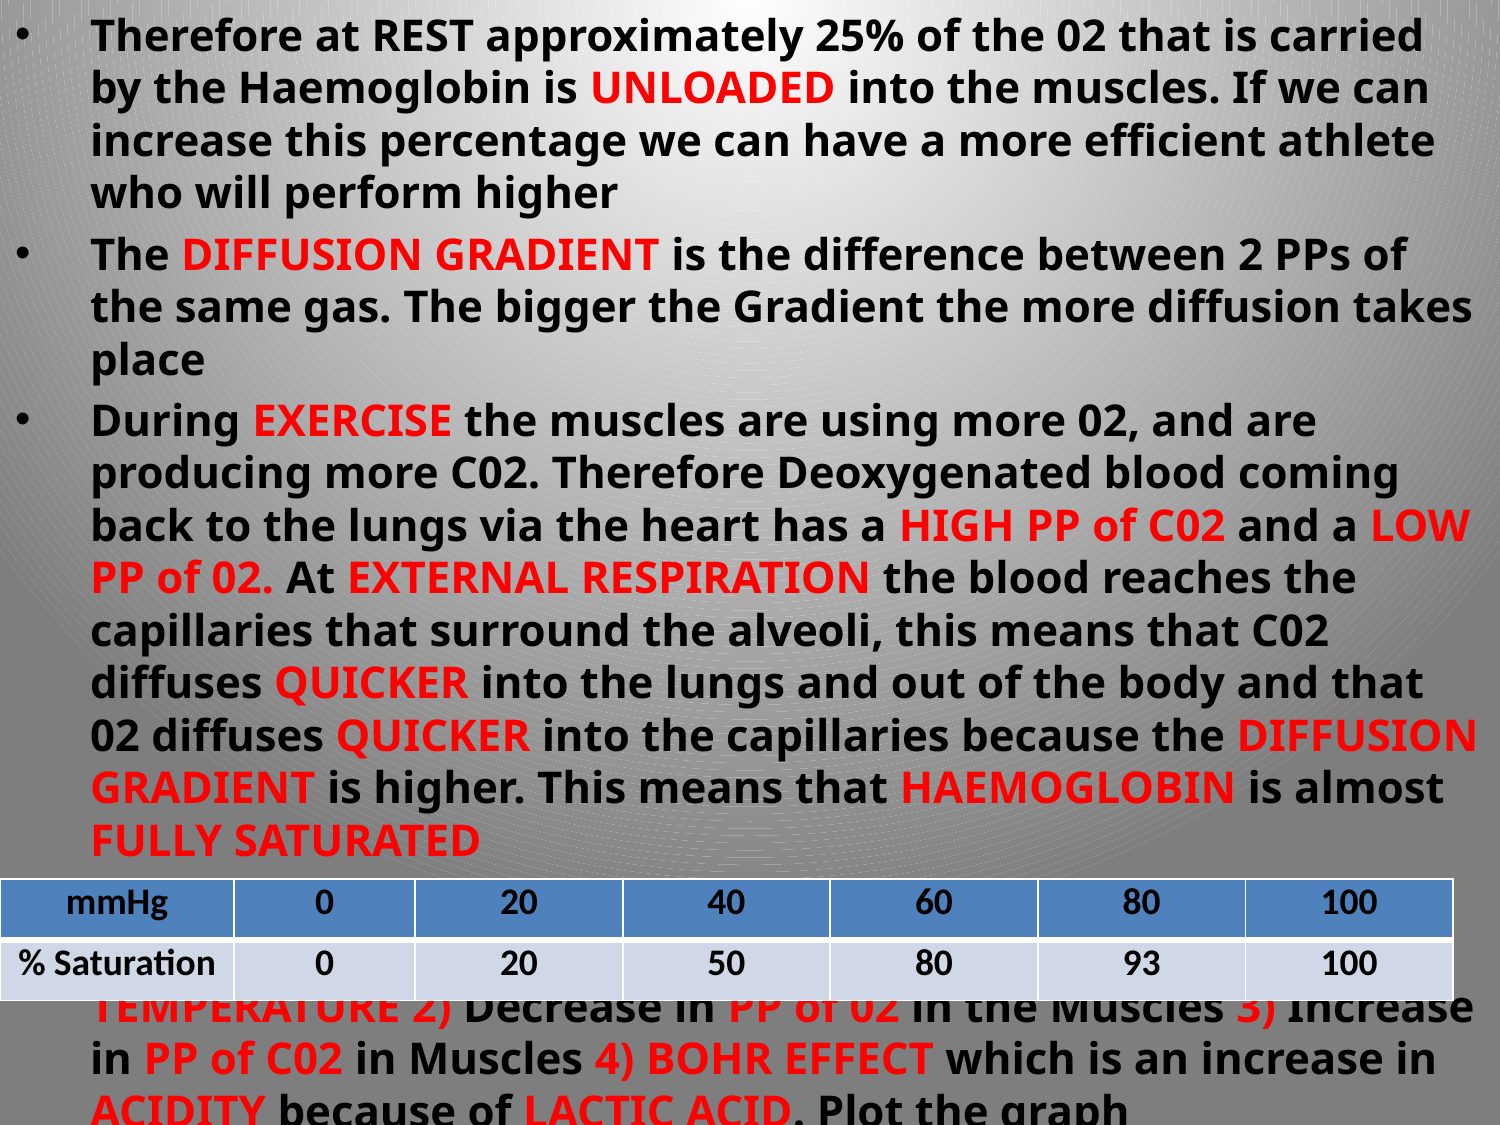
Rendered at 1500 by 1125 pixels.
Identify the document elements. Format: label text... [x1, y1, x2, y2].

table_header 20 [416, 880, 622, 937]
table_header 0 [235, 880, 414, 937]
table_header 40 [624, 880, 829, 937]
list Therefore at REST approximately 25% of the 02 that is carried by the Haemoglobin is UNLOADED into the muscles. If we can increase this percentage we can have a more efficient athlete who will perform higher The DIFFUSION GRADIENT is the difference between 2 PPs of the same gas. The bigger the Gradient the more diffusion takes place During EXERCISE the muscles are using more 02, and are producing more C02. Therefore Deoxygenated blood coming back to the lungs via the heart has a HIGH PP of C02 and a LOW PP of 02. At EXTERNAL RESPIRATION the blood reaches the capillaries that surround the alveoli, this means that C02 diffuses QUICKER into the lungs and out of the body and that 02 diffuses QUICKER into the capillaries because the DIFFUSION GRADIENT is higher. This means that HAEMOGLOBIN is almost FULLY SATURATED At INTERNAL RESPIRATION 4 factors have the effect of moving the graph line to the right. They are 1) Increase in TEMPERATURE 2) Decrease in PP of 02 in the Muscles 3) Increase in PP of C02 in Muscles 4) BOHR EFFECT which is an increase in ACIDITY because of LACTIC ACID. Plot the graph Calculate the Percentage uptake now. What has happened? [0, 0, 1500, 1125]
table_cell 80 [831, 943, 1037, 1000]
table_header mmHg [1, 880, 233, 937]
table_cell 0 [235, 943, 414, 1000]
table_cell 93 [1039, 943, 1245, 1000]
table_header 60 [831, 880, 1037, 937]
table_cell % Saturation [1, 943, 233, 1000]
table_cell 100 [1246, 943, 1452, 1000]
table_header 80 [1039, 880, 1245, 937]
table_header 100 [1246, 880, 1452, 937]
table_cell 20 [416, 943, 622, 1000]
table_cell 50 [624, 943, 829, 1000]
